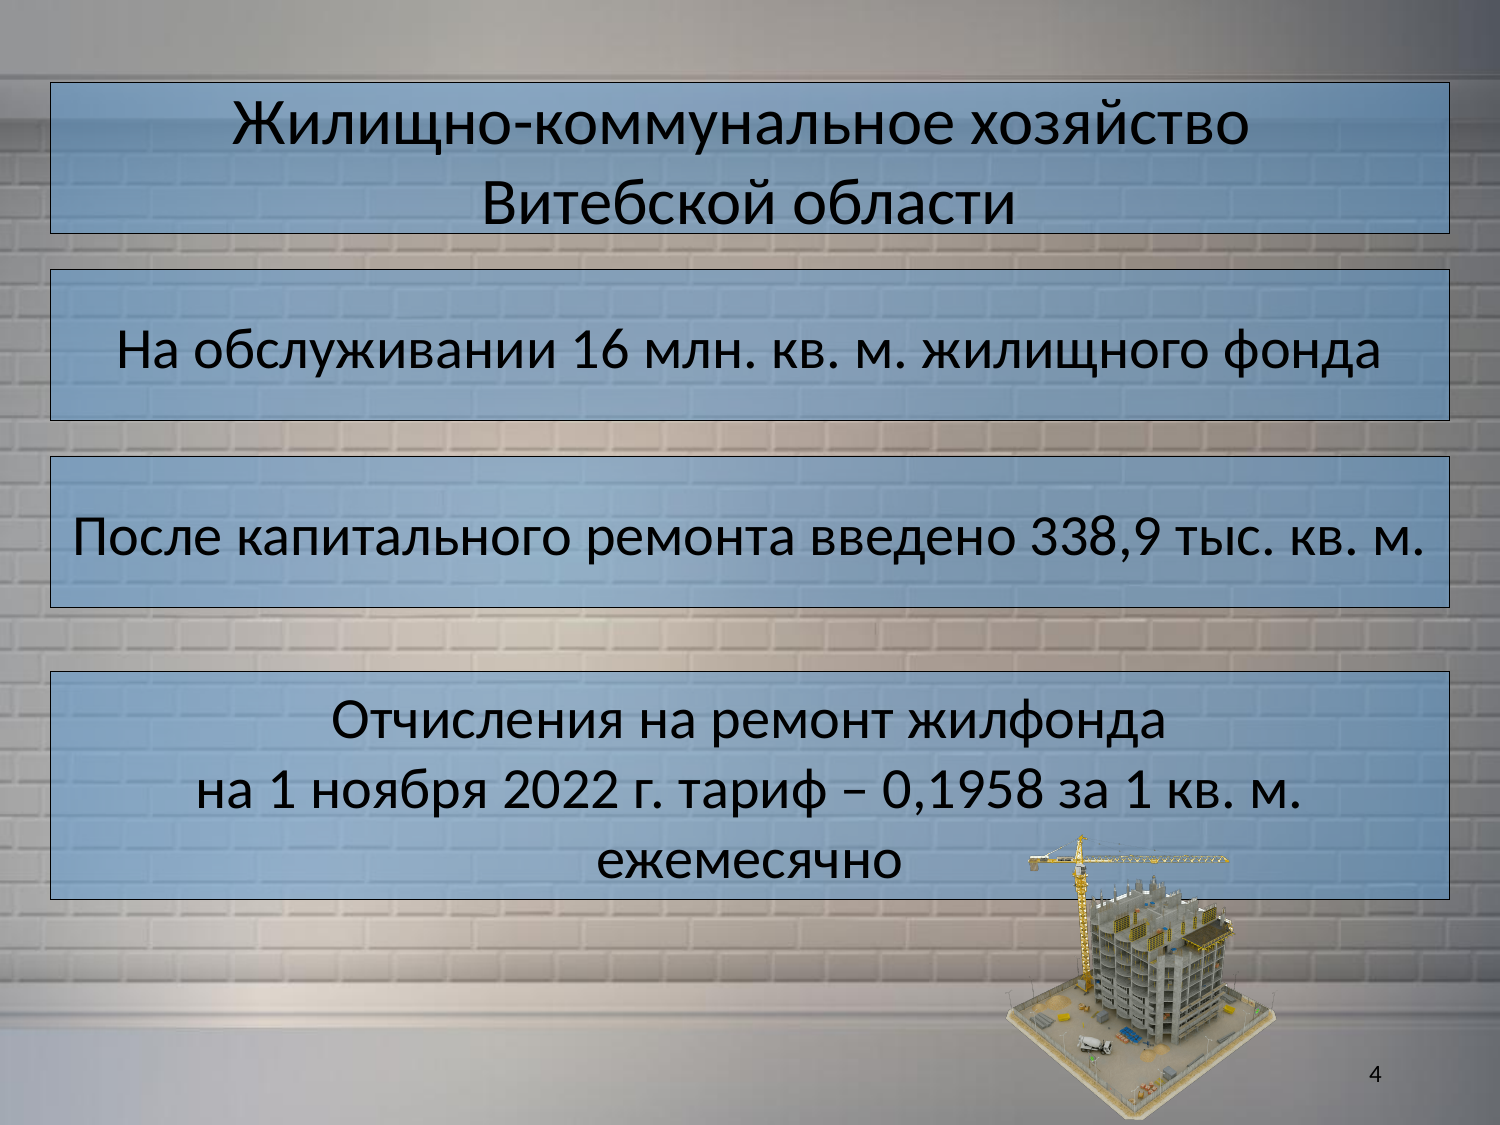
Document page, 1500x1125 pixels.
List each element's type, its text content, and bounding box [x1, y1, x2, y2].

text_box Отчисления на ремонт жилфонда на 1 ноября 2022 г. тариф – 0,1958 за 1 кв. м. ежемесячно [50, 671, 1450, 900]
text_box После капитального ремонта введено 338,9 тыс. кв. м. [50, 456, 1450, 608]
text_box На обслуживании 16 млн. кв. м. жилищного фонда [50, 269, 1450, 421]
picture [0, 0, 1500, 1125]
slide_number 4 [1291, 1042, 1397, 1103]
text_box Жилищно-коммунальное хозяйство Витебской области [50, 82, 1450, 234]
